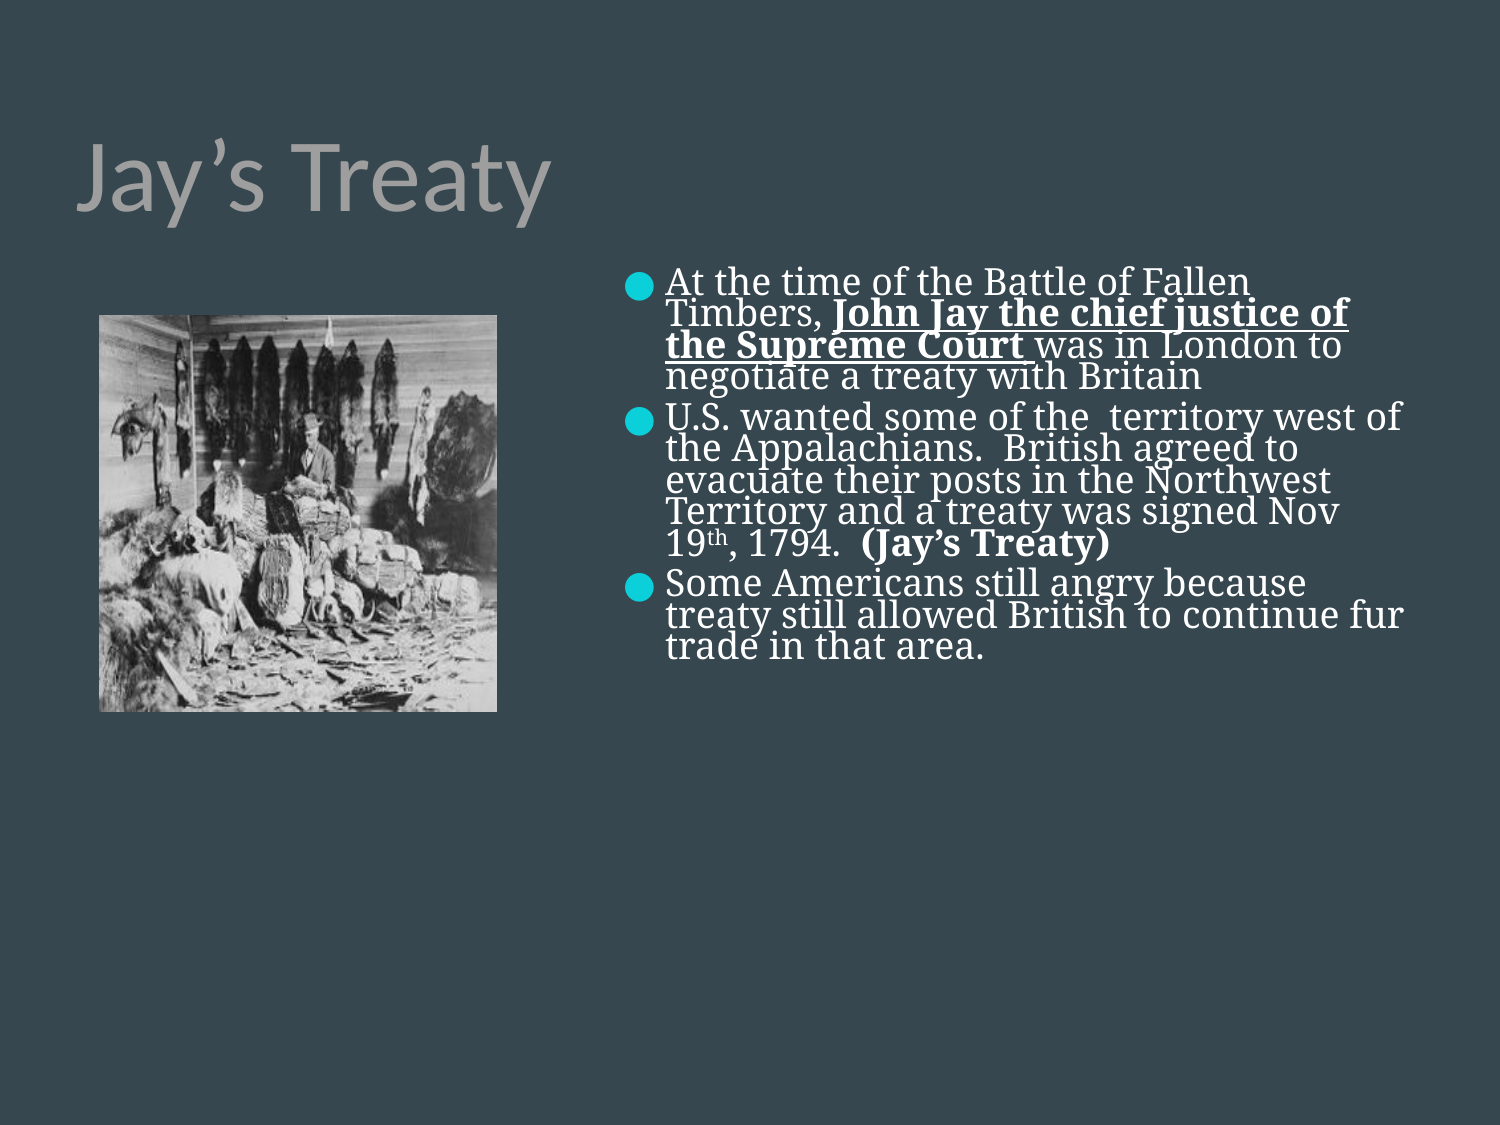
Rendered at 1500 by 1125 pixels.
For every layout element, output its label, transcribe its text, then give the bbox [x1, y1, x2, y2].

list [99, 315, 497, 713]
list At the time of the Battle of Fallen Timbers, John Jay the chief justice of the Supreme Court was in London to negotiate a treaty with Britain U.S. wanted some of the territory west of the Appalachians. British agreed to evacuate their posts in the Northwest Territory and a treaty was signed Nov 19th, 1794. (Jay’s Treaty) Some Americans still angry because treaty still allowed British to continue fur trade in that area. [605, 262, 1426, 1005]
title Jay’s Treaty [75, 45, 1425, 233]
